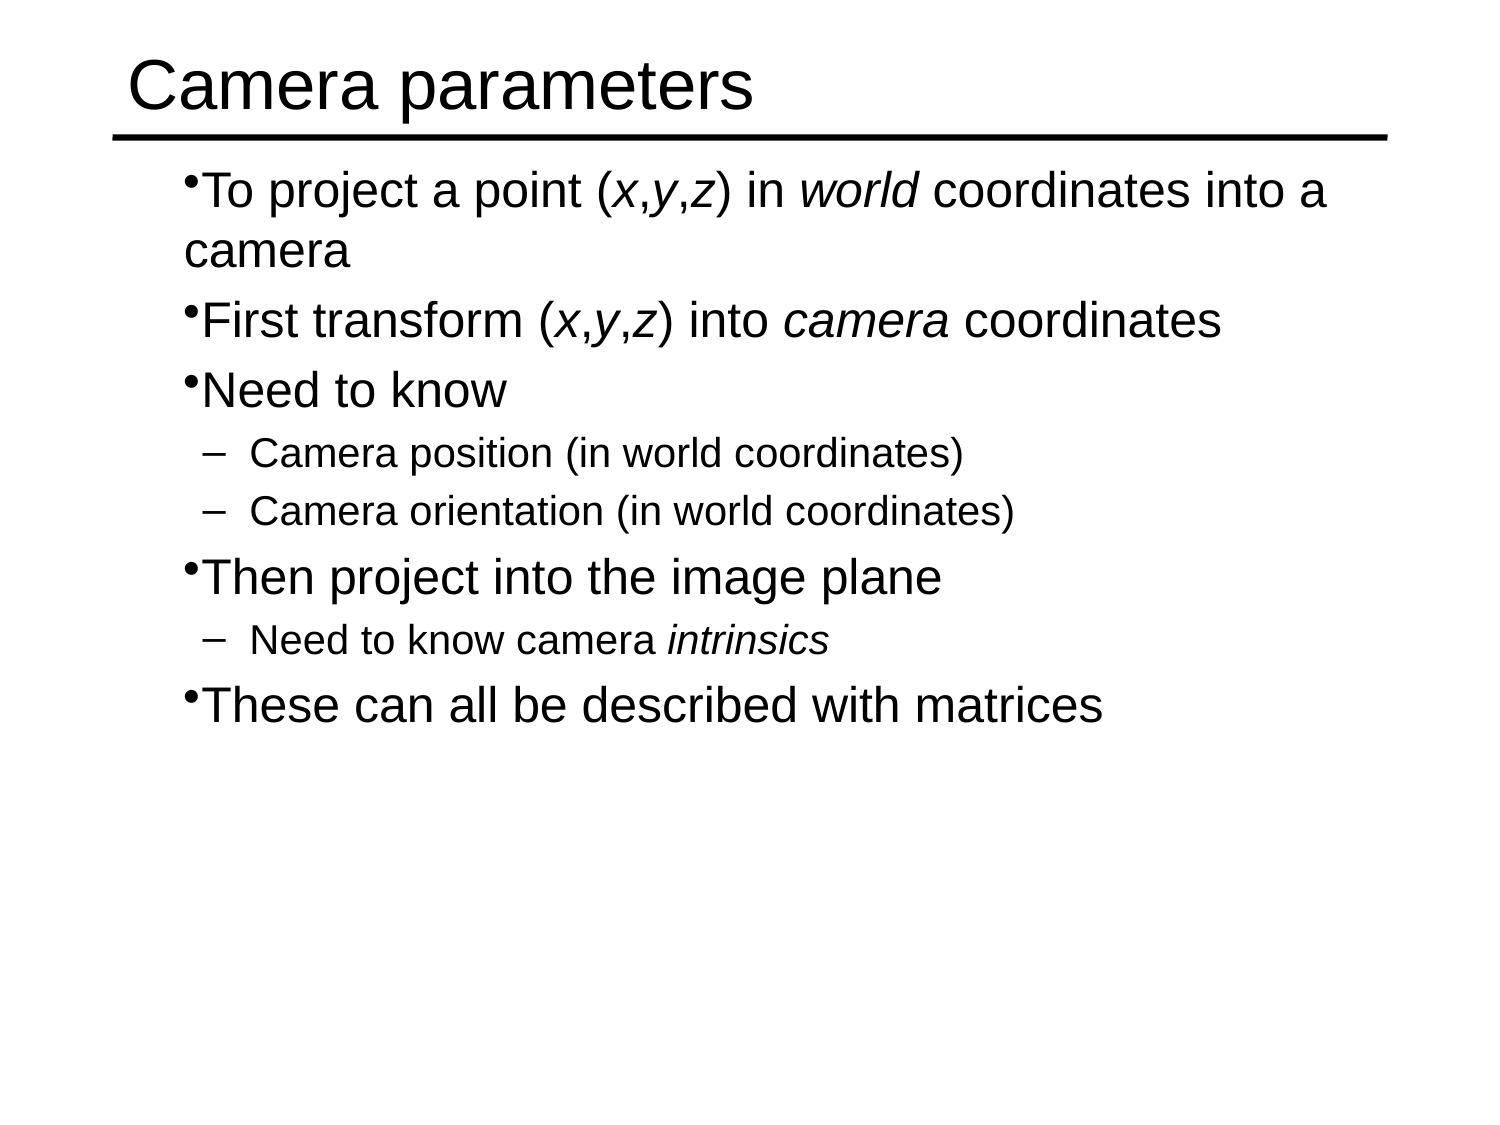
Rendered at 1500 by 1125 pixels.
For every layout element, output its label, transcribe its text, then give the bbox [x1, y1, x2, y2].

title Camera parameters [112, 12, 1388, 149]
list To project a point (x,y,z) in world coordinates into a camera First transform (x,y,z) into camera coordinates Need to know Camera position (in world coordinates) Camera orientation (in world coordinates) Then project into the image plane Need to know camera intrinsics These can all be described with matrices [112, 149, 1388, 1013]
